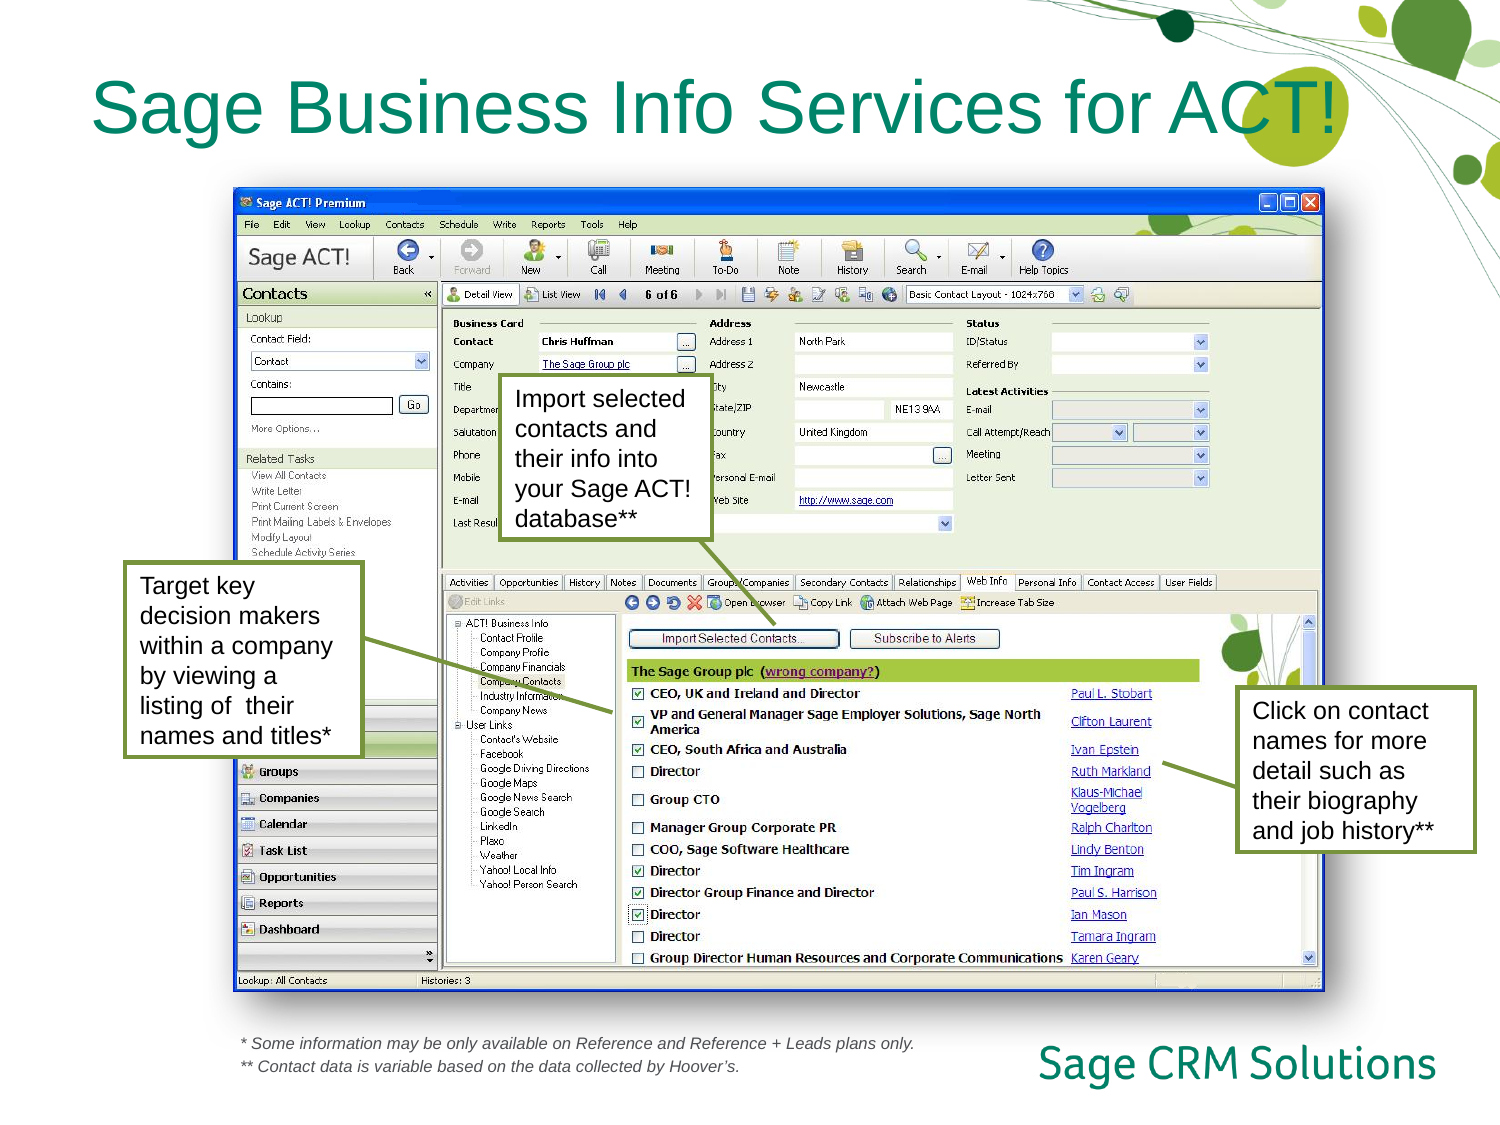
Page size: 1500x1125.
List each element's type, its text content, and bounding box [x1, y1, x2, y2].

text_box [1162, 762, 1238, 788]
text_box Click on contact names for more detail such as their biography and job history** [1330, 687, 1475, 852]
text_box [362, 637, 613, 713]
picture [1037, 1033, 1438, 1100]
picture [233, 0, 1500, 992]
text_box * Some information may be only available on Reference and Reference + Leads plans only. ** Contact data is variable based on the data collected by Hoover’s. [225, 1024, 1025, 1084]
text_box Target key decision makers within a company by viewing a listing of their names and titles* [124, 562, 228, 757]
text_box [668, 518, 782, 619]
title Sage Business Info Services for ACT! [74, 44, 1438, 163]
